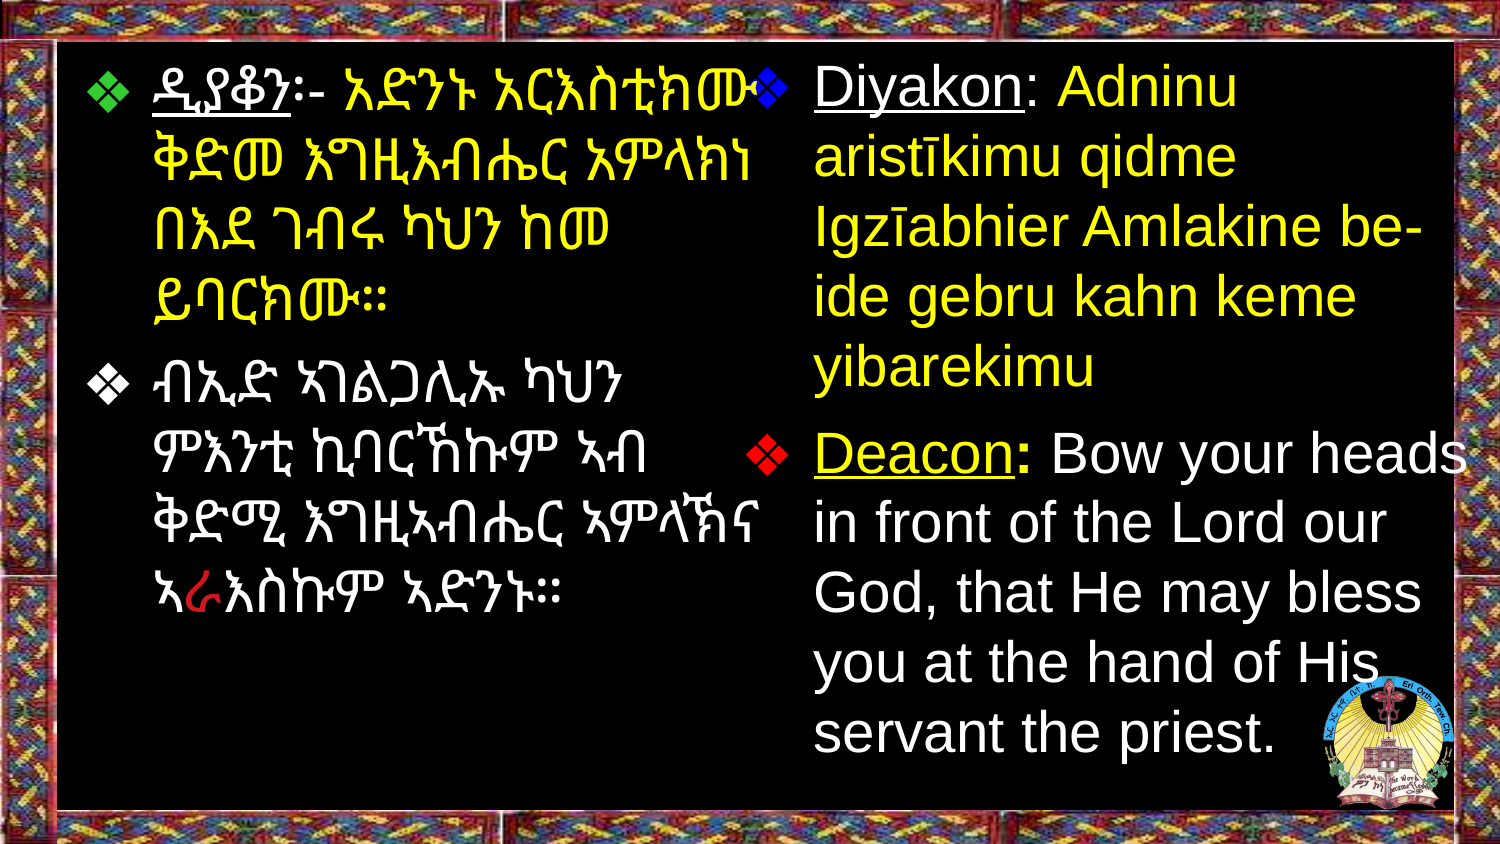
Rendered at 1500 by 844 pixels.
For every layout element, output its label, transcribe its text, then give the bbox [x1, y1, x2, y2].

text_box Diyakon: Adninu aristīkimu qidme Igzīabhier Amlakine be-ide gebru kahn keme yibarekimu Deacon: Bow your heads in front of the Lord our God, that He may bless you at the hand of His servant the priest. [787, 40, 1494, 844]
text_box ዲያቆን፡- አድንኑ አርእስቲክሙ ቅድመ እግዚእብሔር አምላክነ በእደ ገብሩ ካህን ከመ ይባርክሙ። ብኢድ ኣገልጋሊኡ ካህን ምእንቲ ኪባርኸኩም ኣብ ቅድሚ እግዚኣብሔር ኣምላኽና ኣራእስኩም ኣድንኑ። [61, 36, 787, 844]
picture [0, 0, 1500, 844]
picture [1321, 652, 1457, 832]
